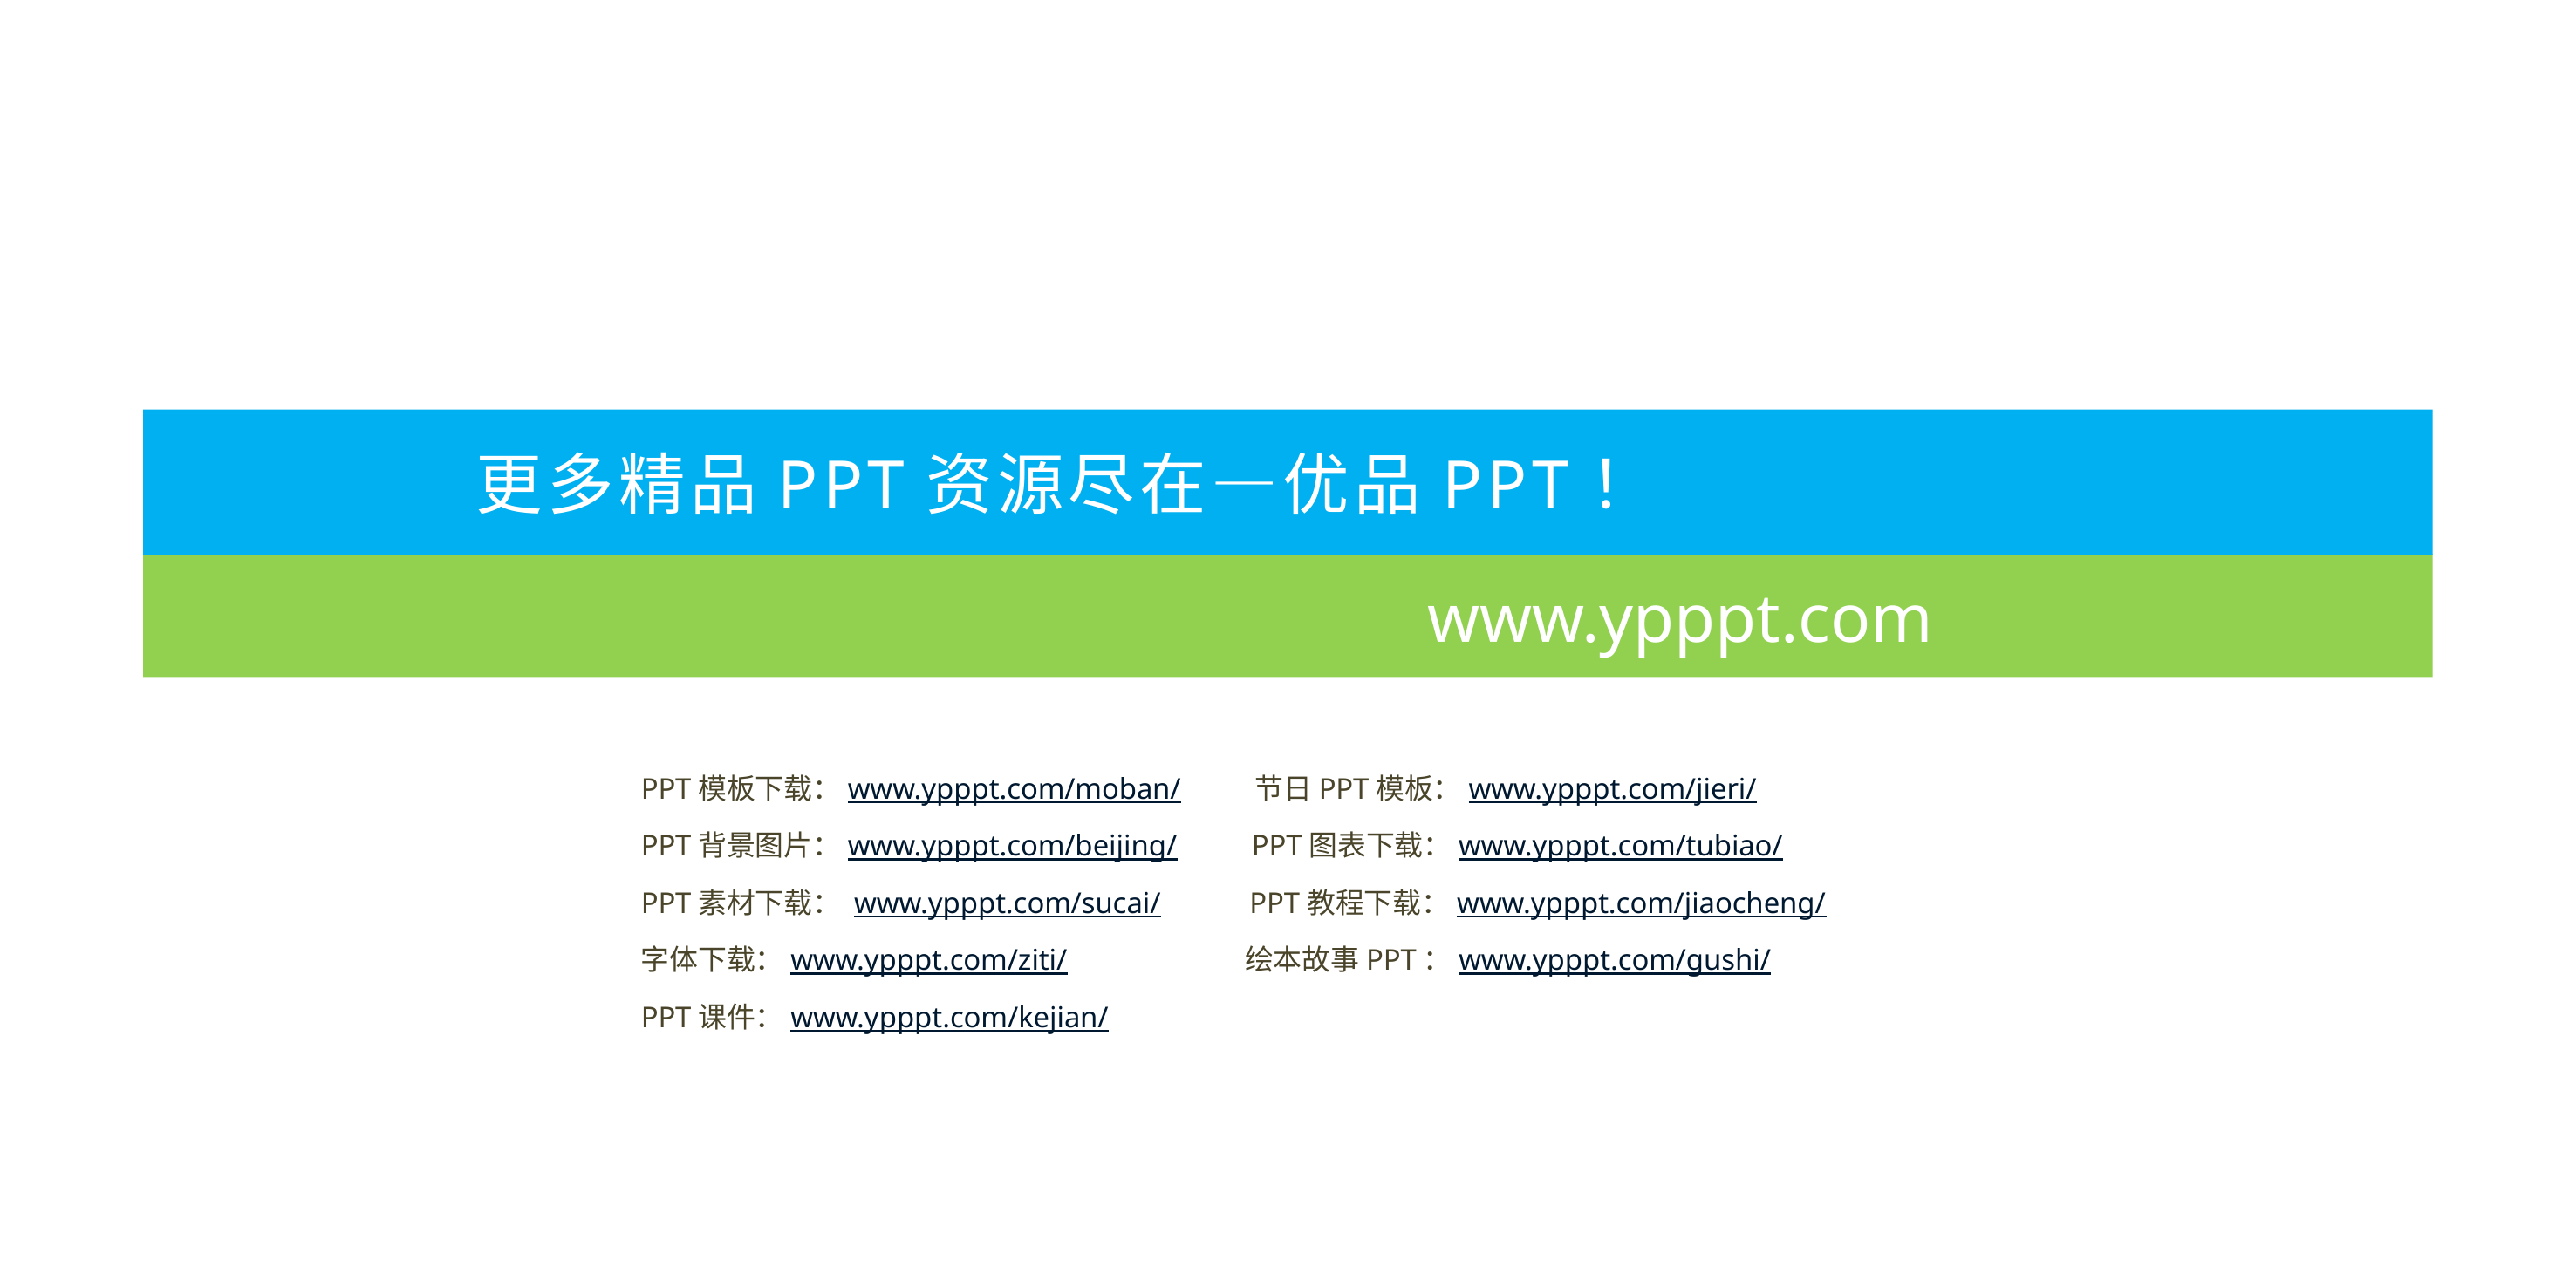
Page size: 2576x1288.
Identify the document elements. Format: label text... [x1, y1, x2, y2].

text_box www.ypppt.com [142, 556, 2434, 678]
text_box PPT模板下载：www.ypppt.com/moban/ 节日PPT模板：www.ypppt.com/jieri/ PPT背景图片：www.ypppt.com/beijing/ PPT图表下载：www.ypppt.com/tubiao/ PPT素材下载： www.ypppt.com/sucai/ PPT教程下载：www.ypppt.com/jiaocheng/ 字体下载：www.ypppt.com/ziti/ 绘本故事PPT：www.ypppt.com/gushi/ PPT课件：www.ypppt.com/kejian/ [627, 736, 1925, 1054]
text_box 更多精品PPT资源尽在—优品PPT！ [142, 409, 2434, 556]
